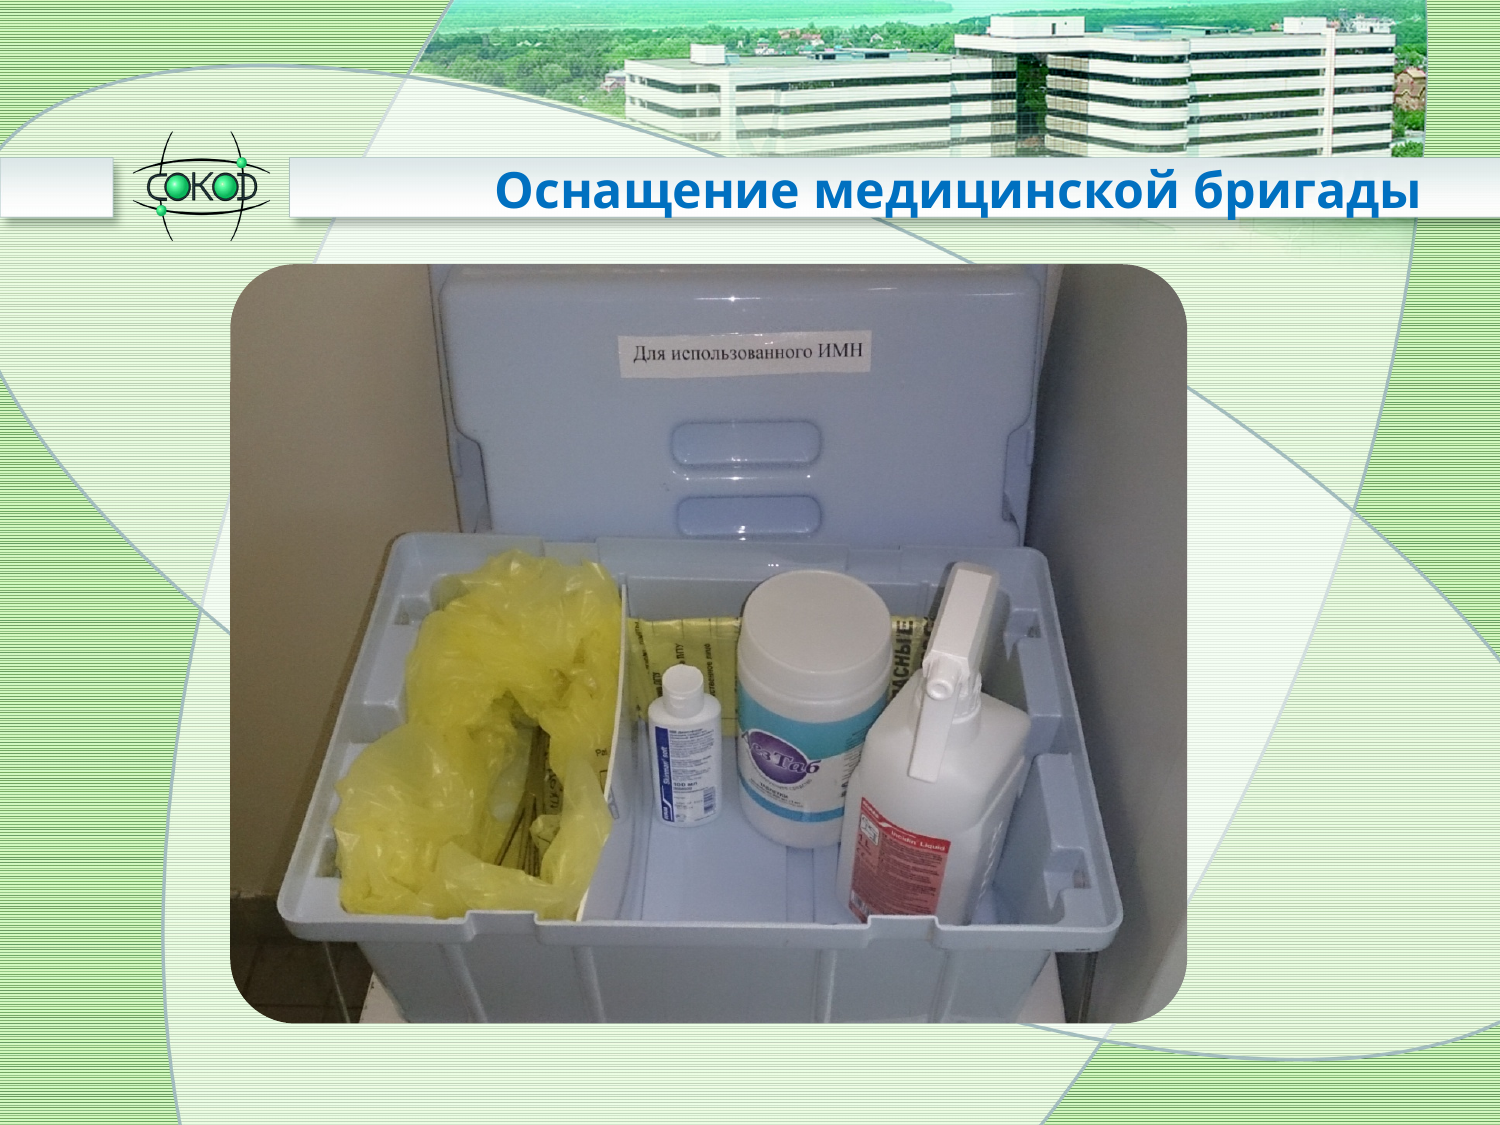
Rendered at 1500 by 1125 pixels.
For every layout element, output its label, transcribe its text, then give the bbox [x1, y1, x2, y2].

text_box Оснащение медицинской бригады [479, 151, 1451, 226]
picture [0, 0, 1500, 1125]
